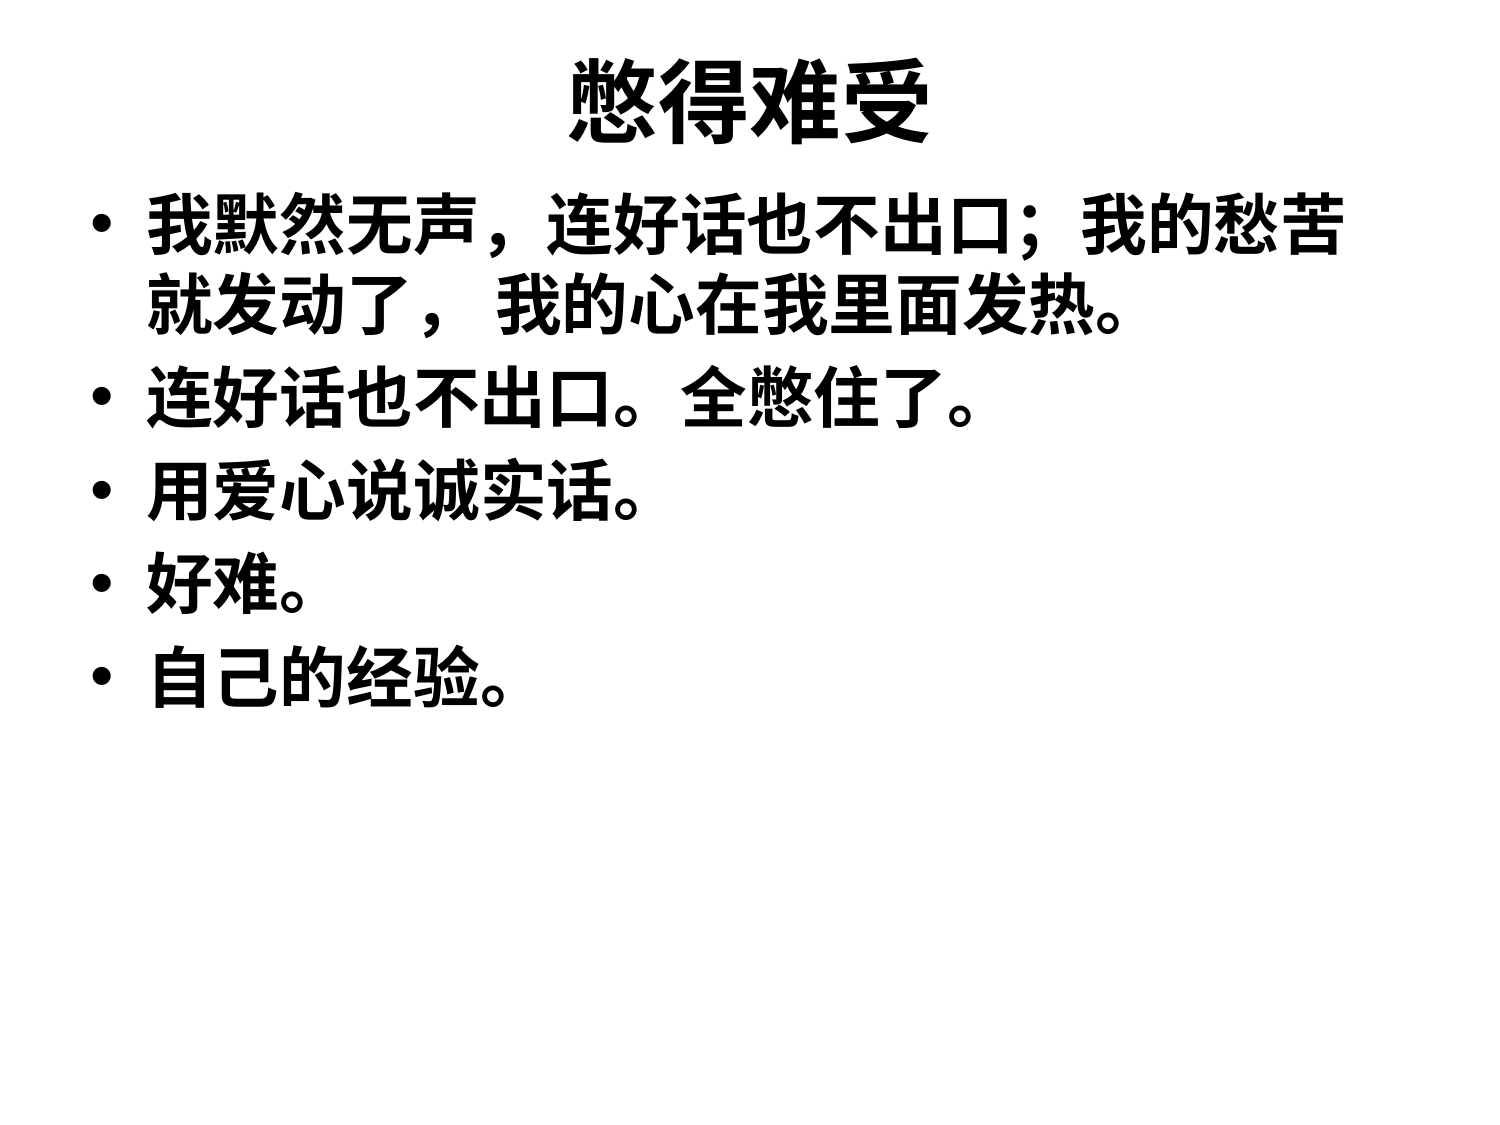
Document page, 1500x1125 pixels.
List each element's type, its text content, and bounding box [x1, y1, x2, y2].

title 憋得难受 [75, 24, 1425, 174]
list 我默然无声，连好话也不出口；我的愁苦就发动了， 我的心在我里面发热。 连好话也不出口。全憋住了。 用爱心说诚实话。 好难。 自己的经验。 [75, 174, 1425, 980]
